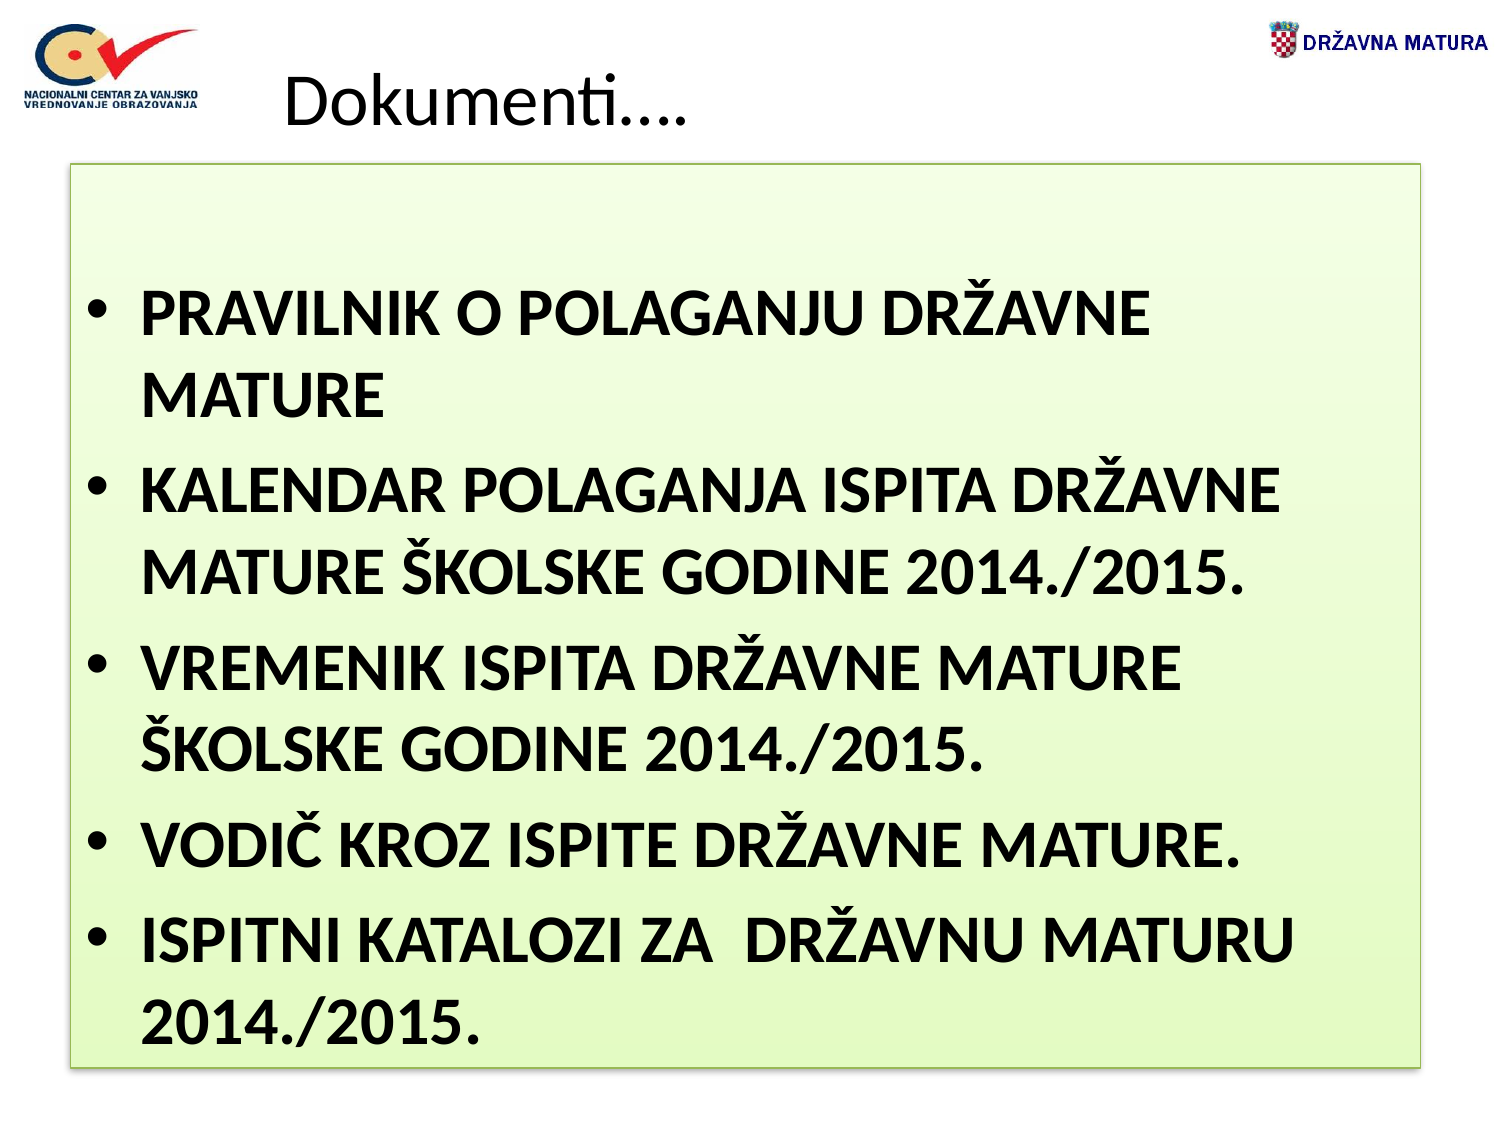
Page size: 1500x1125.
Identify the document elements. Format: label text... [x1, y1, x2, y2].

list PRAVILNIK O POLAGANJU DRŽAVNE MATURE KALENDAR POLAGANJA ISPITA DRŽAVNE MATURE ŠKOLSKE GODINE 2014./2015. VREMENIK ISPITA DRŽAVNE MATURE ŠKOLSKE GODINE 2014./2015. VODIČ KROZ ISPITE DRŽAVNE MATURE. ISPITNI KATALOZI ZA DRŽAVNU MATURU 2014./2015. [70, 163, 1421, 1069]
picture [24, 24, 201, 108]
text_box Dokumenti…. [268, 32, 1182, 158]
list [1249, 0, 1500, 81]
